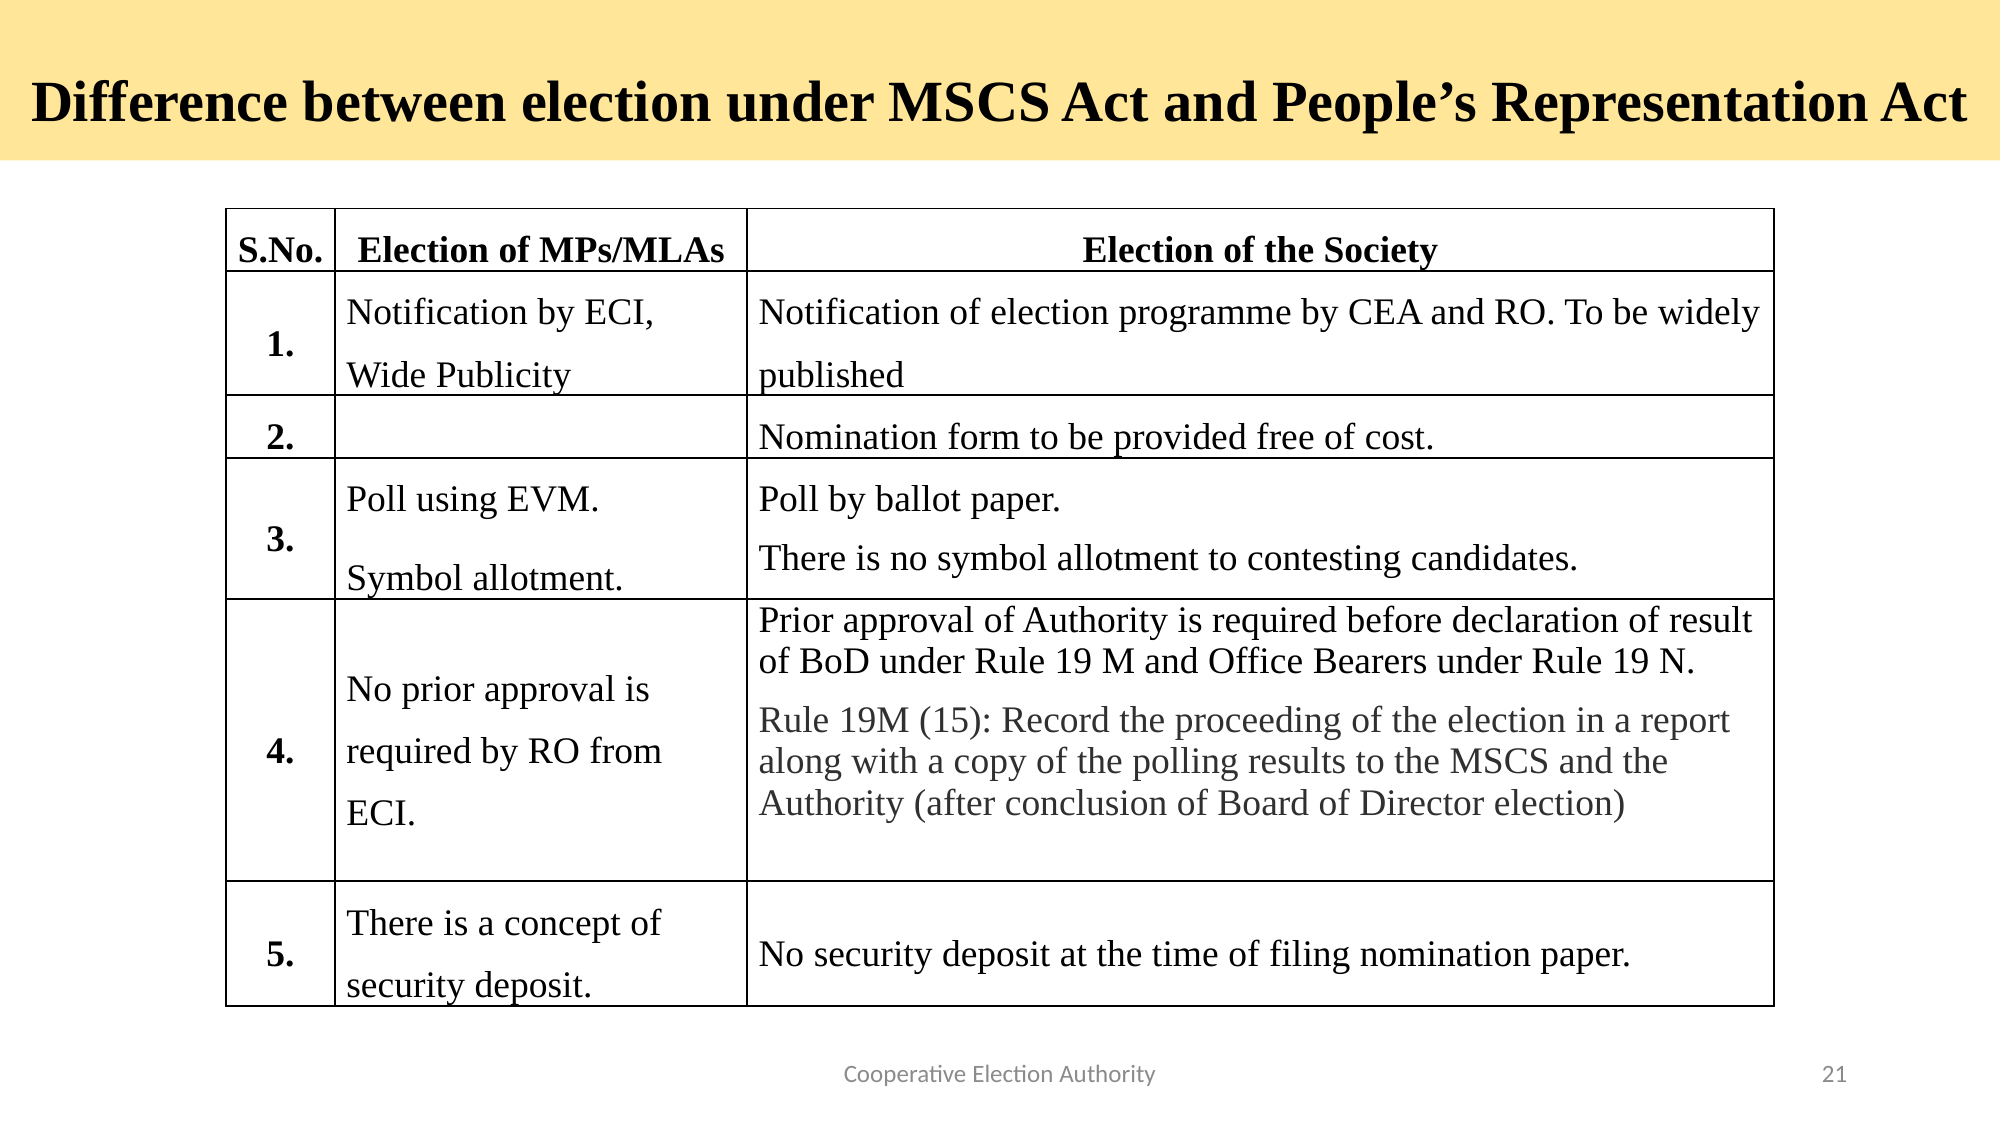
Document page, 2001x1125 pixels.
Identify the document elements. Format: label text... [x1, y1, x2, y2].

table_header Election of the Society [748, 209, 1773, 270]
table_cell [336, 396, 746, 457]
table_cell Prior approval of Authority is required before declaration of result of BoD under Rule 19 M and Office Bearers under Rule 19 N. Rule 19M (15): Record the proceeding of the election in a report along with a copy of the polling results to the MSCS and the Authority (after conclusion of Board of Director election) [748, 600, 1773, 880]
table_cell No security deposit at the time of filing nomination paper. [748, 882, 1773, 1005]
table_cell No prior approval is required by RO from ECI. [336, 600, 746, 880]
table_cell Poll by ballot paper. There is no symbol allotment to contesting candidates. [748, 459, 1773, 598]
table_header S.No. [227, 209, 334, 270]
text_box Difference between election under MSCS Act and People’s Representation Act [0, 0, 2000, 161]
table_cell Poll using EVM. Symbol allotment. [336, 459, 746, 598]
table_cell 4. [227, 600, 334, 880]
table_cell There is a concept of security deposit. [336, 882, 746, 1005]
table_cell Notification by ECI, Wide Publicity [336, 272, 746, 394]
table_header Election of MPs/MLAs [336, 209, 746, 270]
footer Cooperative Election Authority [662, 1042, 1338, 1103]
table_cell 3. [227, 459, 334, 598]
table_cell 5. [227, 882, 334, 1005]
table_cell 1. [227, 272, 334, 394]
slide_number 21 [1412, 1042, 1863, 1103]
table_cell 2. [227, 396, 334, 457]
table_cell Nomination form to be provided free of cost. [748, 396, 1773, 457]
table_cell Notification of election programme by CEA and RO. To be widely published [748, 272, 1773, 394]
